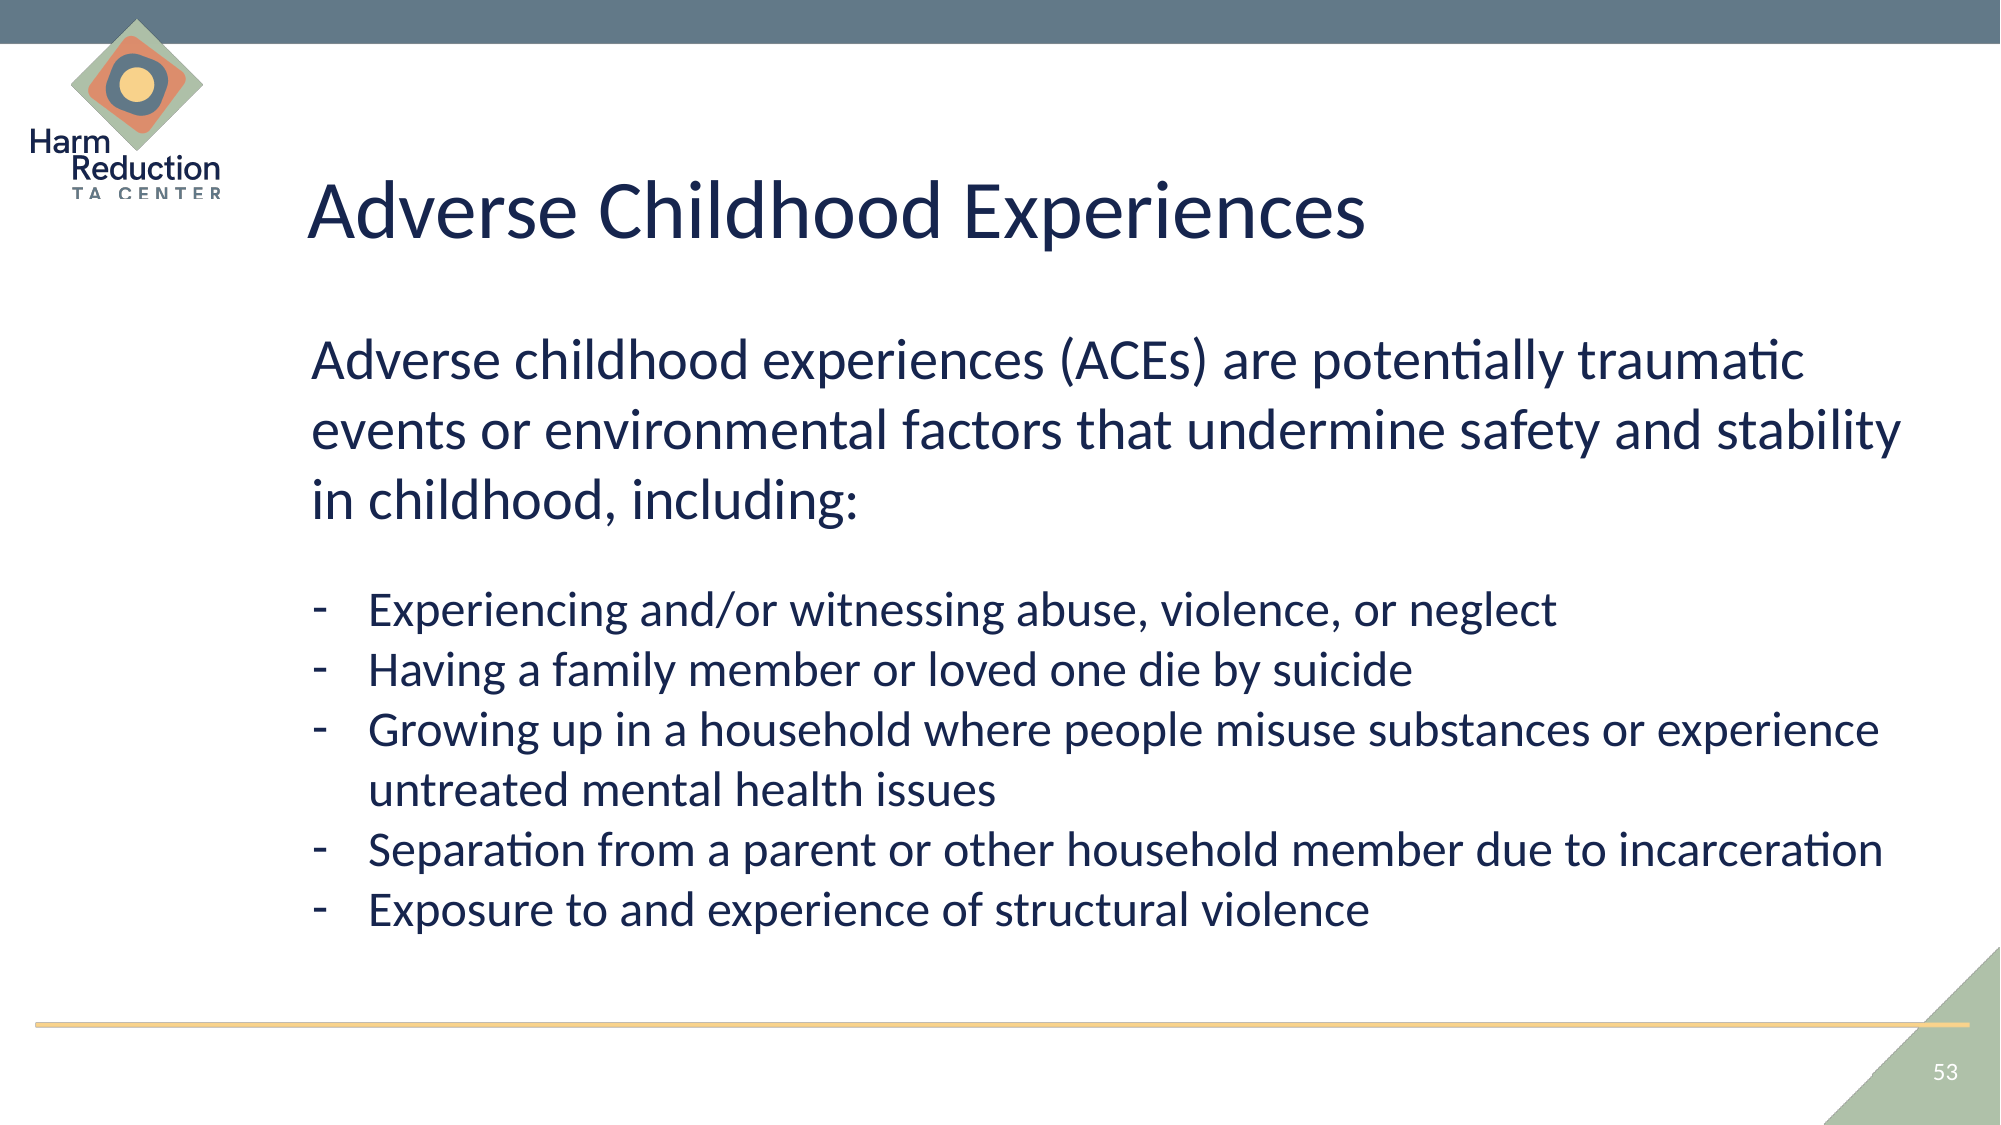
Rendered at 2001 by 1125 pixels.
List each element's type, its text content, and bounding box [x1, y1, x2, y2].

slide_number 53 [1890, 1040, 1974, 1100]
title Adverse Childhood Experiences [292, 158, 1932, 265]
picture [0, 0, 2000, 1125]
list Adverse childhood experiences (ACEs) are potentially traumatic events or environmental factors that undermine safety and stability in childhood, including: Experiencing and/or witnessing abuse, violence, or neglect Having a family member or loved one die by suicide Growing up in a household where people misuse substances or experience untreated mental health issues Separation from a parent or other household member due to incarceration Exposure to and experience of structural violence [292, 313, 1932, 963]
